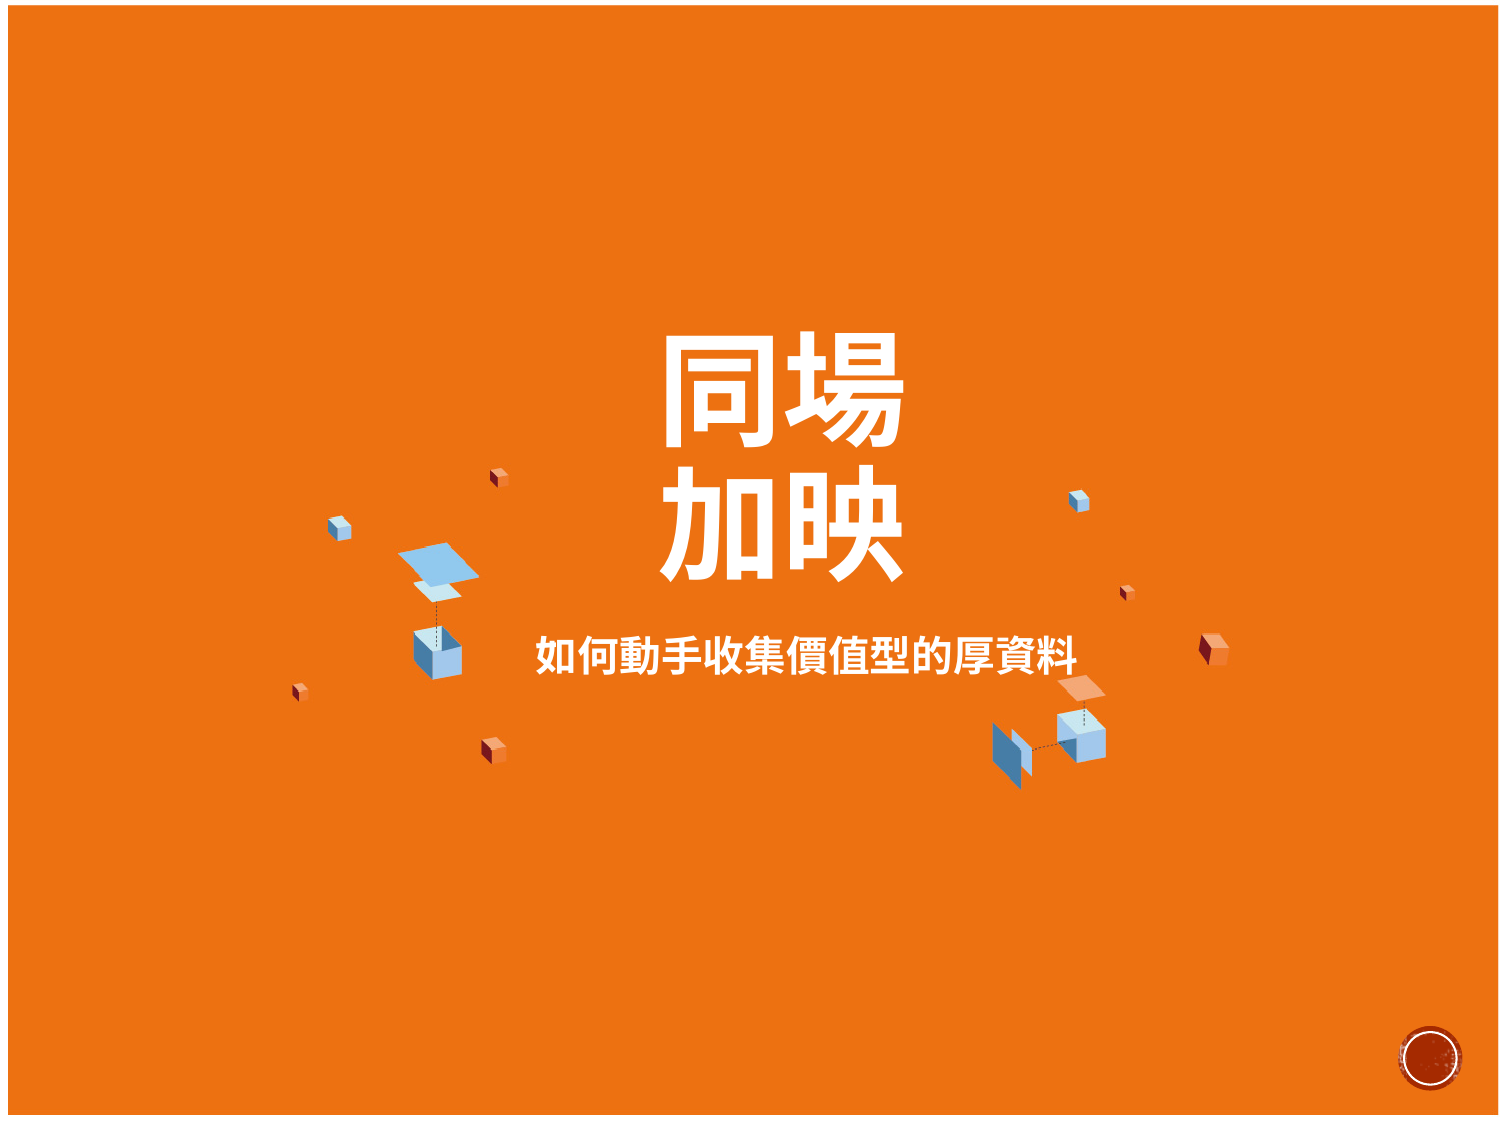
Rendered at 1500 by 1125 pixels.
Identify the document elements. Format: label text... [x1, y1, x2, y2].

picture [0, 0, 1500, 1125]
title 同場加映 [629, 338, 936, 588]
list 如何動手收集價值型的厚資料 [376, 628, 1238, 735]
